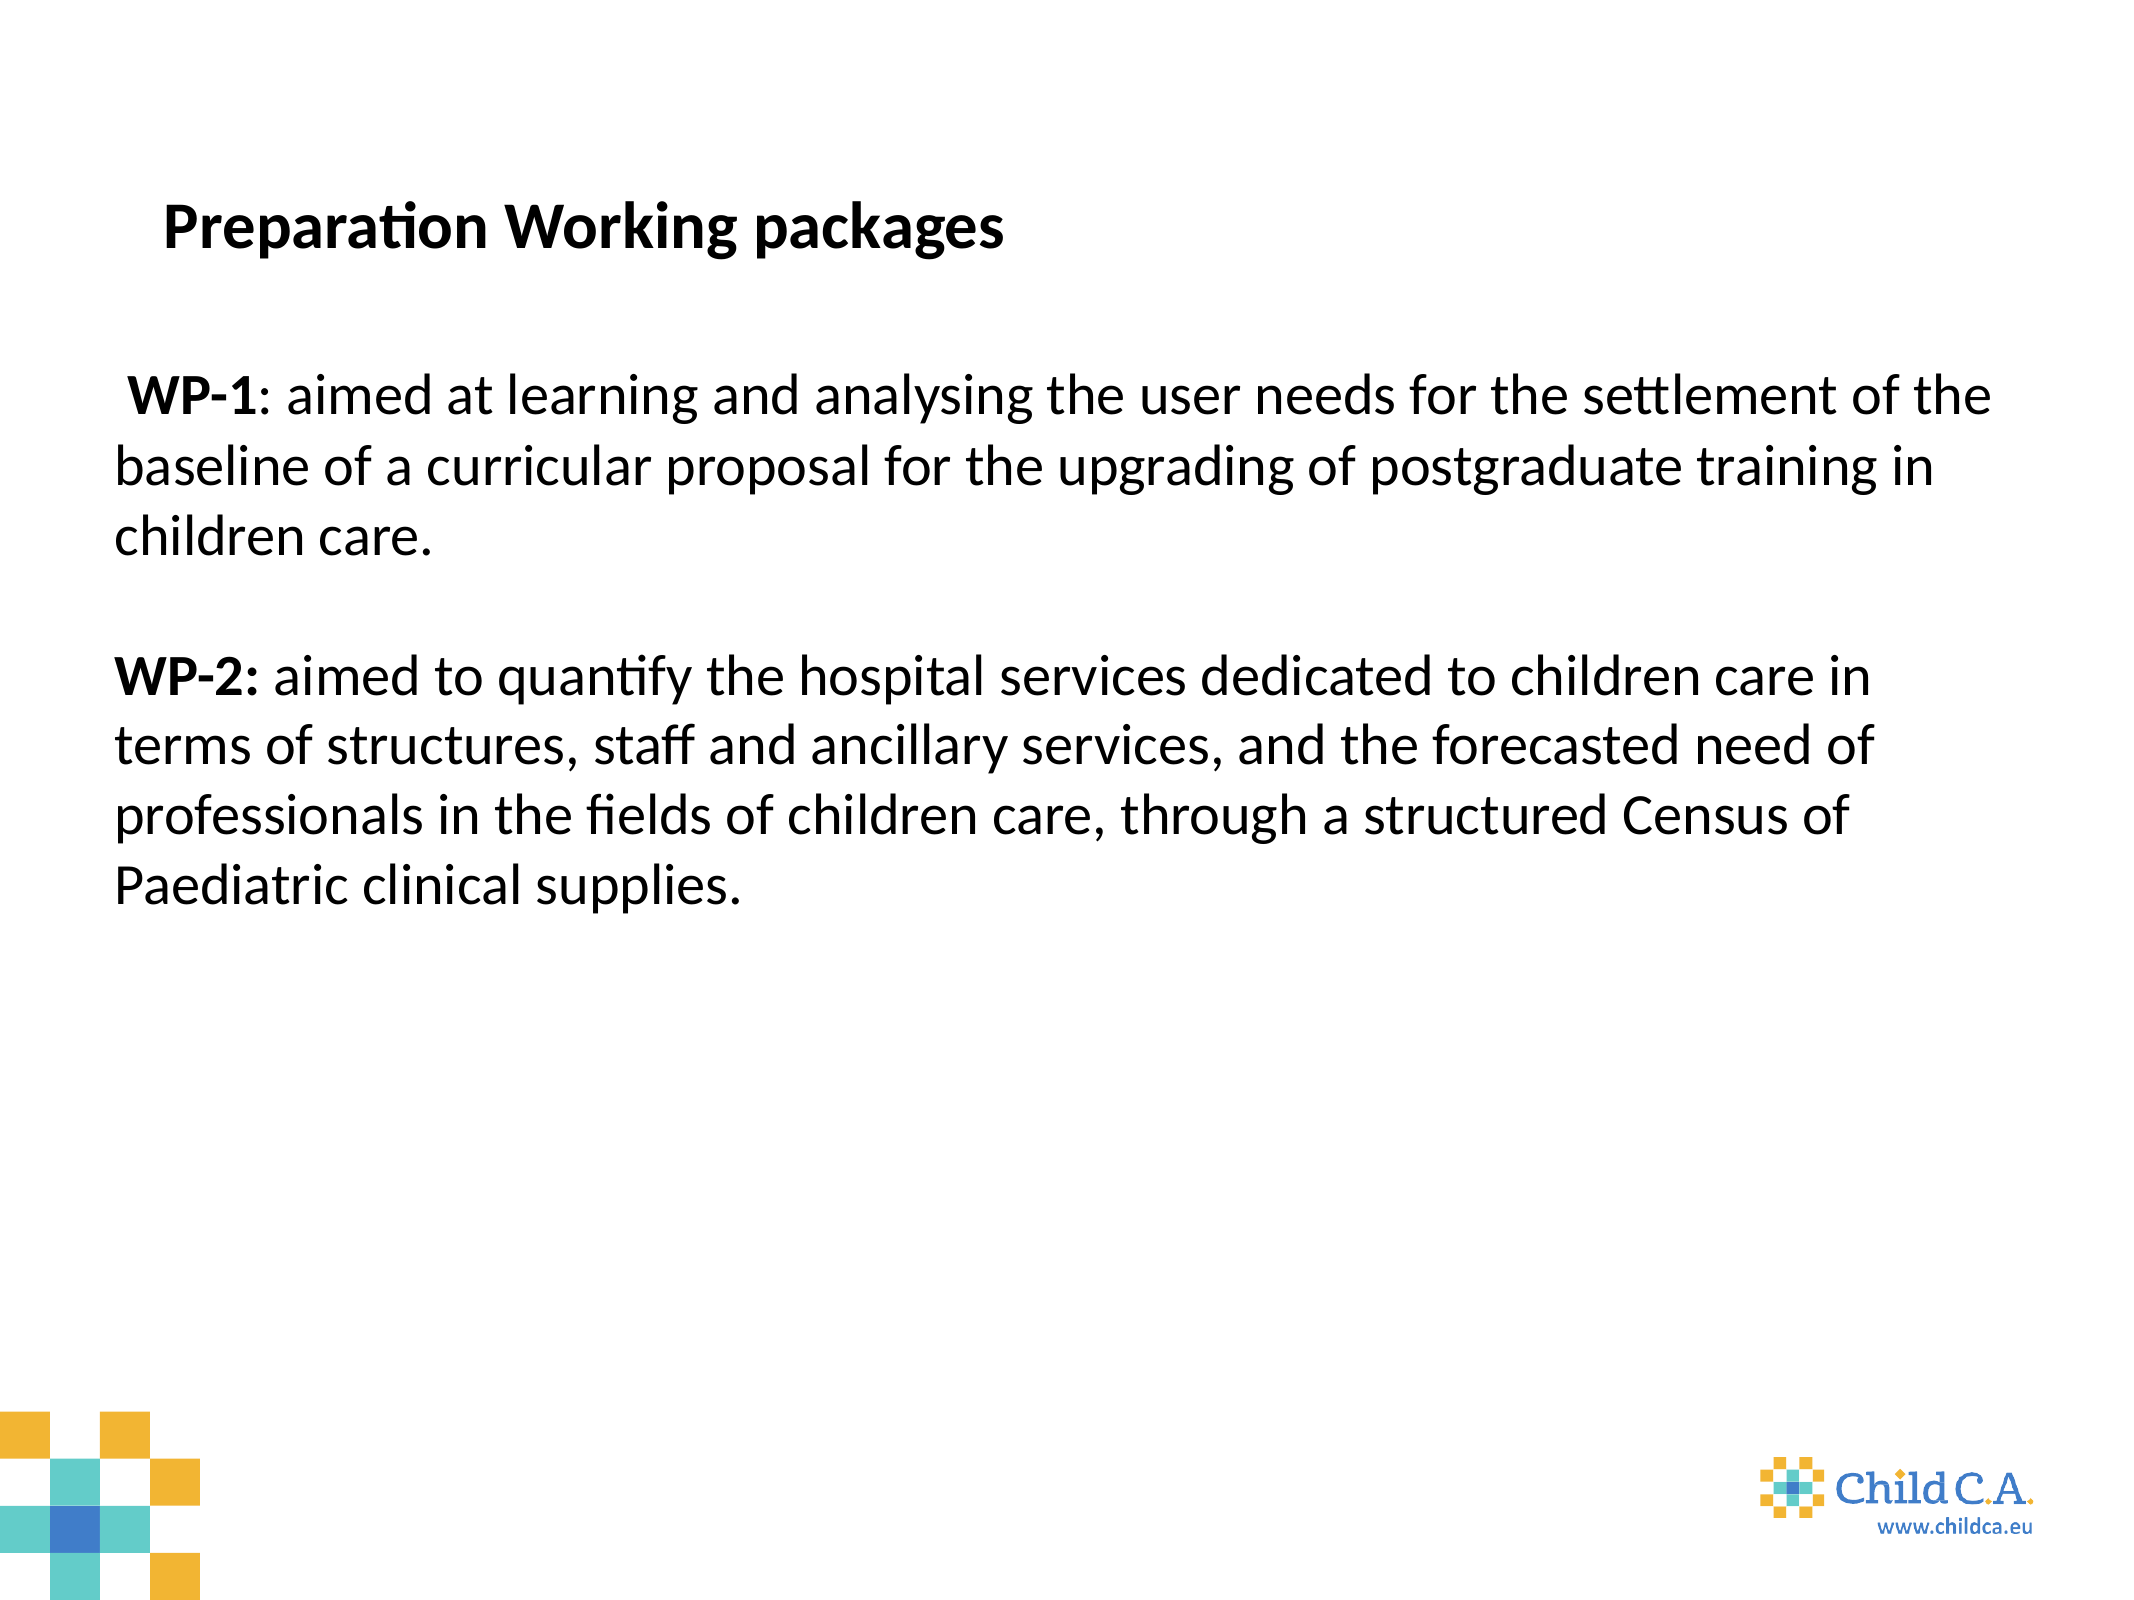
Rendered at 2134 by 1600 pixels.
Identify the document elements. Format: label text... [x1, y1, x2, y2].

text_box WP-1: aimed at learning and analysing the user needs for the settlement of the baseline of a curricular proposal for the upgrading of postgraduate training in children care. WP-2: aimed to quantify the hospital services dedicated to children care in terms of structures, staff and ancillary services, and the forecasted need of professionals in the fields of children care, through a structured Census of Paediatric clinical supplies. [99, 349, 2034, 1064]
text_box [99, 1505, 150, 1553]
text_box Preparation Working packages [147, 174, 2023, 349]
text_box [0, 1505, 50, 1553]
text_box [1923, 1471, 1948, 1504]
text_box [1955, 1472, 2034, 1505]
text_box [1908, 1471, 1921, 1504]
text_box [1865, 1471, 1893, 1504]
text_box [1836, 1472, 1865, 1504]
text_box [1877, 1517, 2032, 1534]
text_box [150, 1552, 200, 1600]
text_box [50, 1506, 99, 1552]
text_box [50, 1458, 100, 1506]
text_box [1894, 1481, 1908, 1504]
text_box [0, 1411, 50, 1459]
text_box [1894, 1468, 1906, 1480]
text_box [1760, 1457, 1825, 1518]
text_box [150, 1458, 200, 1506]
text_box [50, 1552, 100, 1600]
text_box [99, 1411, 150, 1459]
